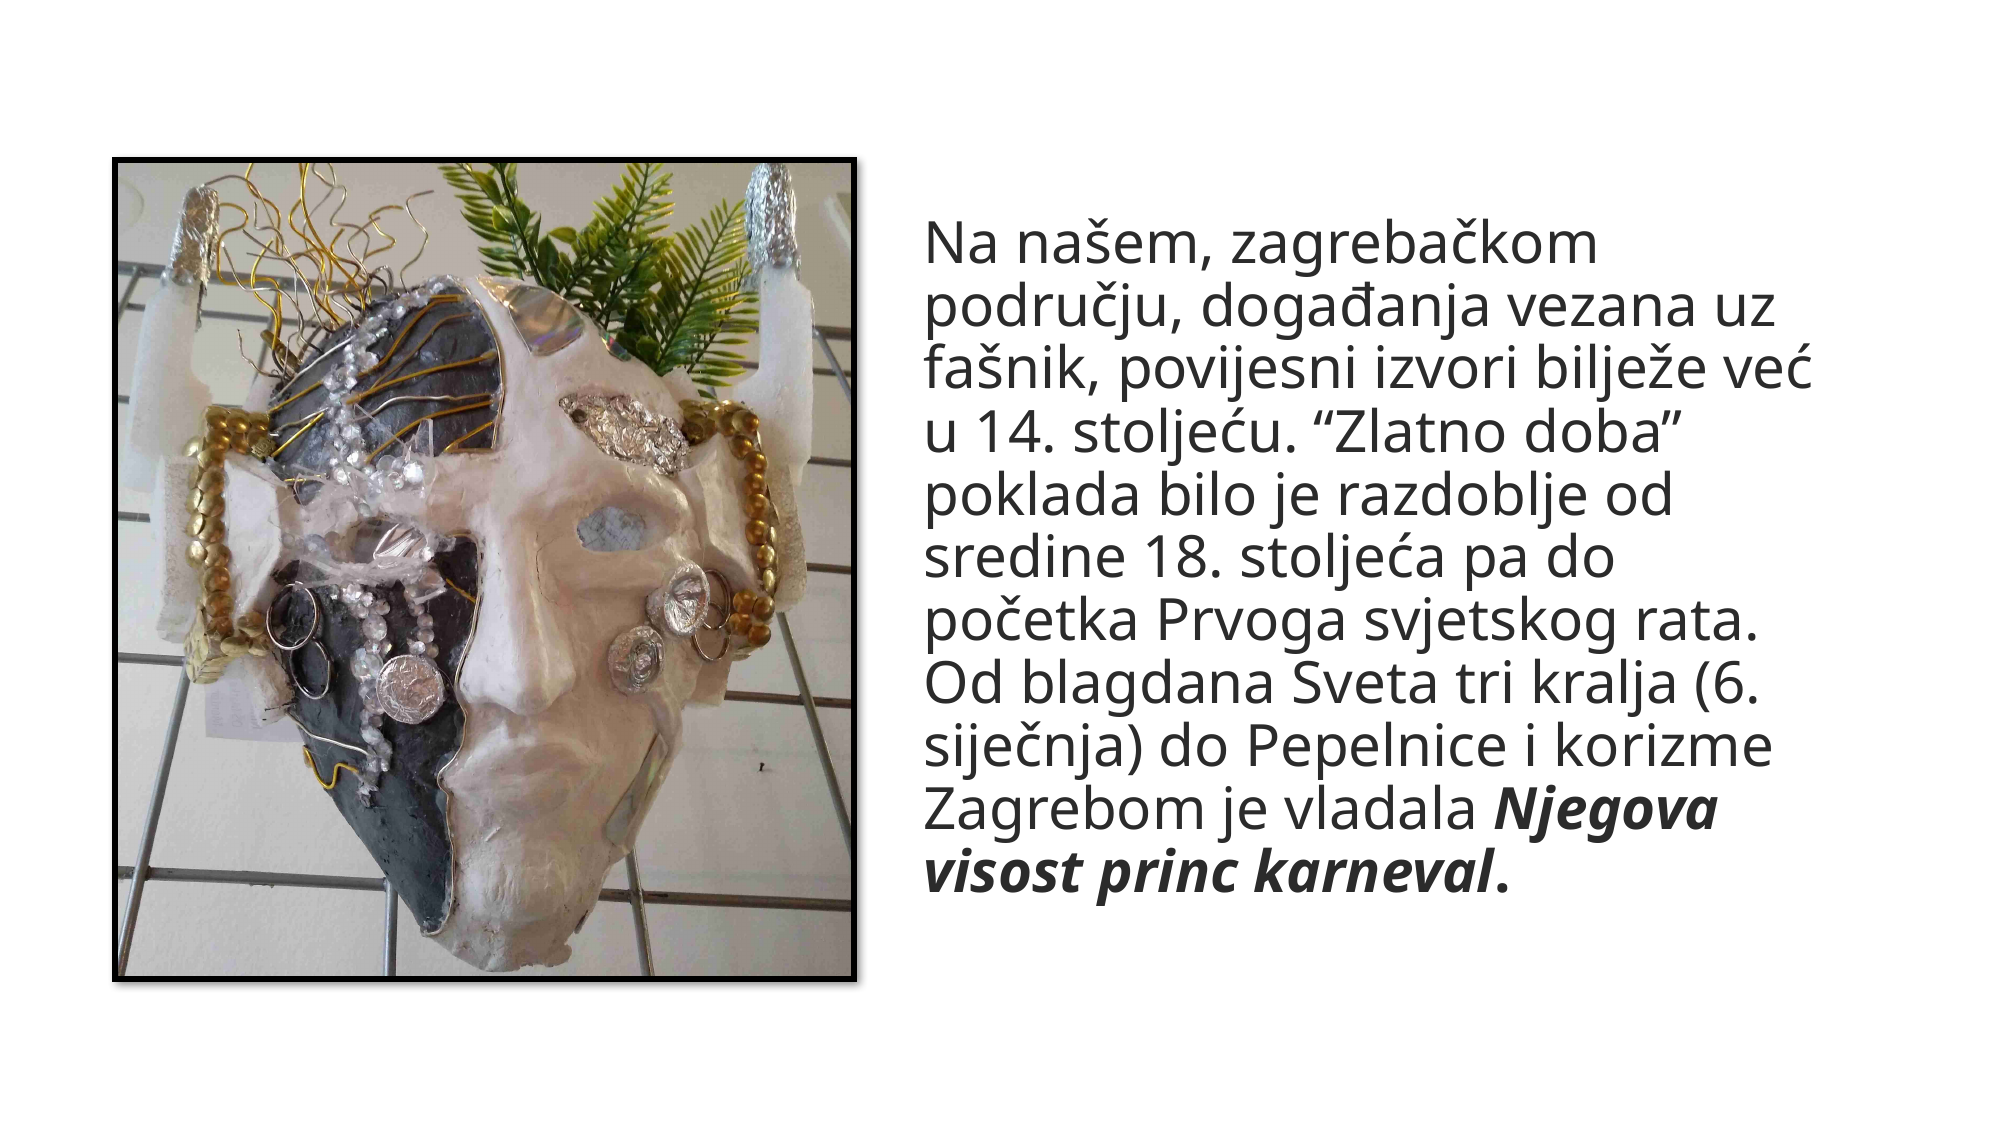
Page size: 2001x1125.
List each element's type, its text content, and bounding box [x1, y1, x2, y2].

list Na našem, zagrebačkom području, događanja vezana uz fašnik, povijesni izvori bilježe već u 14. stoljeću. “Zlatno doba” poklada bilo je razdoblje od sredine 18. stoljeća pa do početka Prvoga svjetskog rata. Od blagdana Sveta tri kralja (6. siječnja) do Pepelnice i korizme Zagrebom je vladala Njegova visost princ karneval. [908, 205, 1864, 1018]
picture [117, 163, 851, 976]
